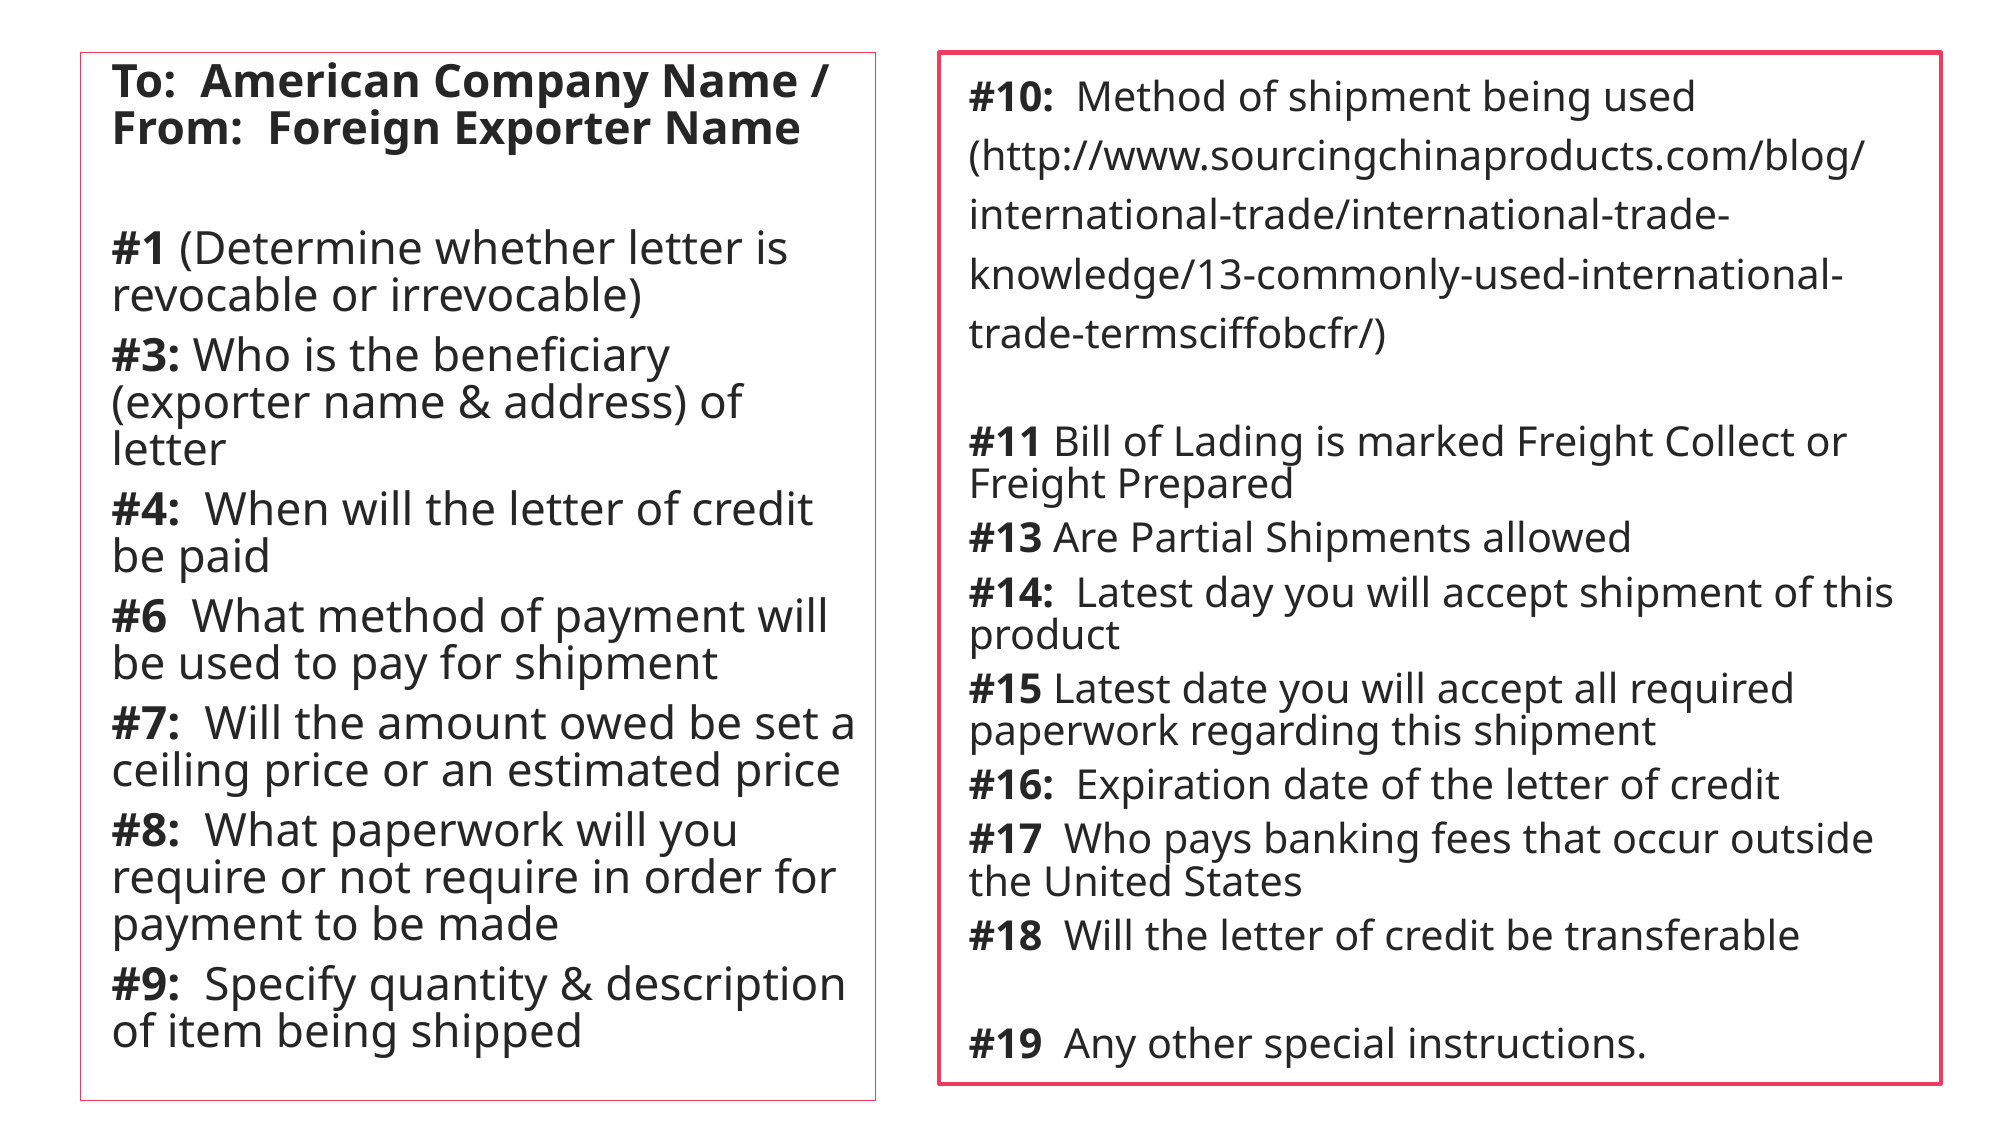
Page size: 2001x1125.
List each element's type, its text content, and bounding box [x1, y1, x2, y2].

list To: American Company Name / From: Foreign Exporter Name #1 (Determine whether letter is revocable or irrevocable) #3: Who is the beneficiary (exporter name & address) of letter #4: When will the letter of credit be paid #6 What method of payment will be used to pay for shipment #7: Will the amount owed be set a ceiling price or an estimated price #8: What paperwork will you require or not require in order for payment to be made #9: Specify quantity & description of item being shipped [80, 52, 876, 1101]
list #10: Method of shipment being used (http://www.sourcingchinaproducts.com/blog/international-trade/international-trade-knowledge/13-commonly-used-international-trade-termsciffobcfr/) #11 Bill of Lading is marked Freight Collect or Freight Prepared #13 Are Partial Shipments allowed #14: Latest day you will accept shipment of this product #15 Latest date you will accept all required paperwork regarding this shipment #16: Expiration date of the letter of credit #17 Who pays banking fees that occur outside the United States #18 Will the letter of credit be transferable #19 Any other special instructions. [939, 52, 1941, 1084]
